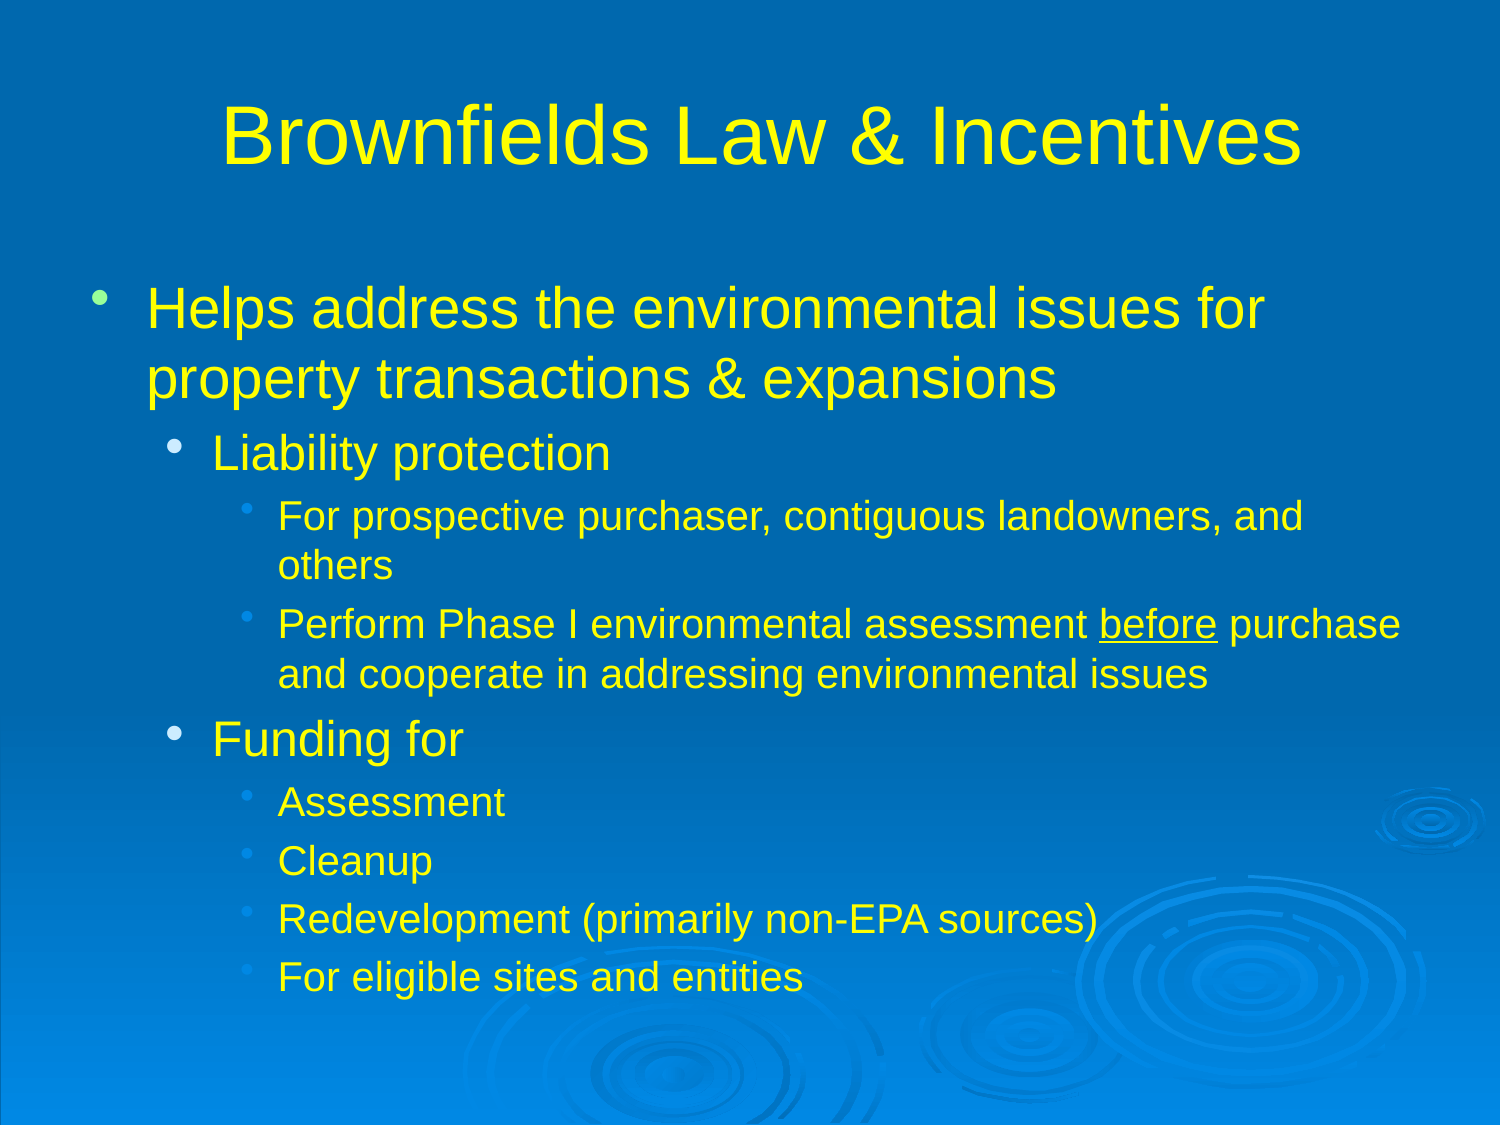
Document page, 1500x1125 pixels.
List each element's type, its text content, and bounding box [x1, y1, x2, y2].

list Helps address the environmental issues for property transactions & expansions Liability protection For prospective purchaser, contiguous landowners, and others Perform Phase I environmental assessment before purchase and cooperate in addressing environmental issues Funding for Assessment Cleanup Redevelopment (primarily non-EPA sources) For eligible sites and entities [74, 262, 1426, 1006]
title Brownfields Law & Incentives [87, 37, 1438, 225]
